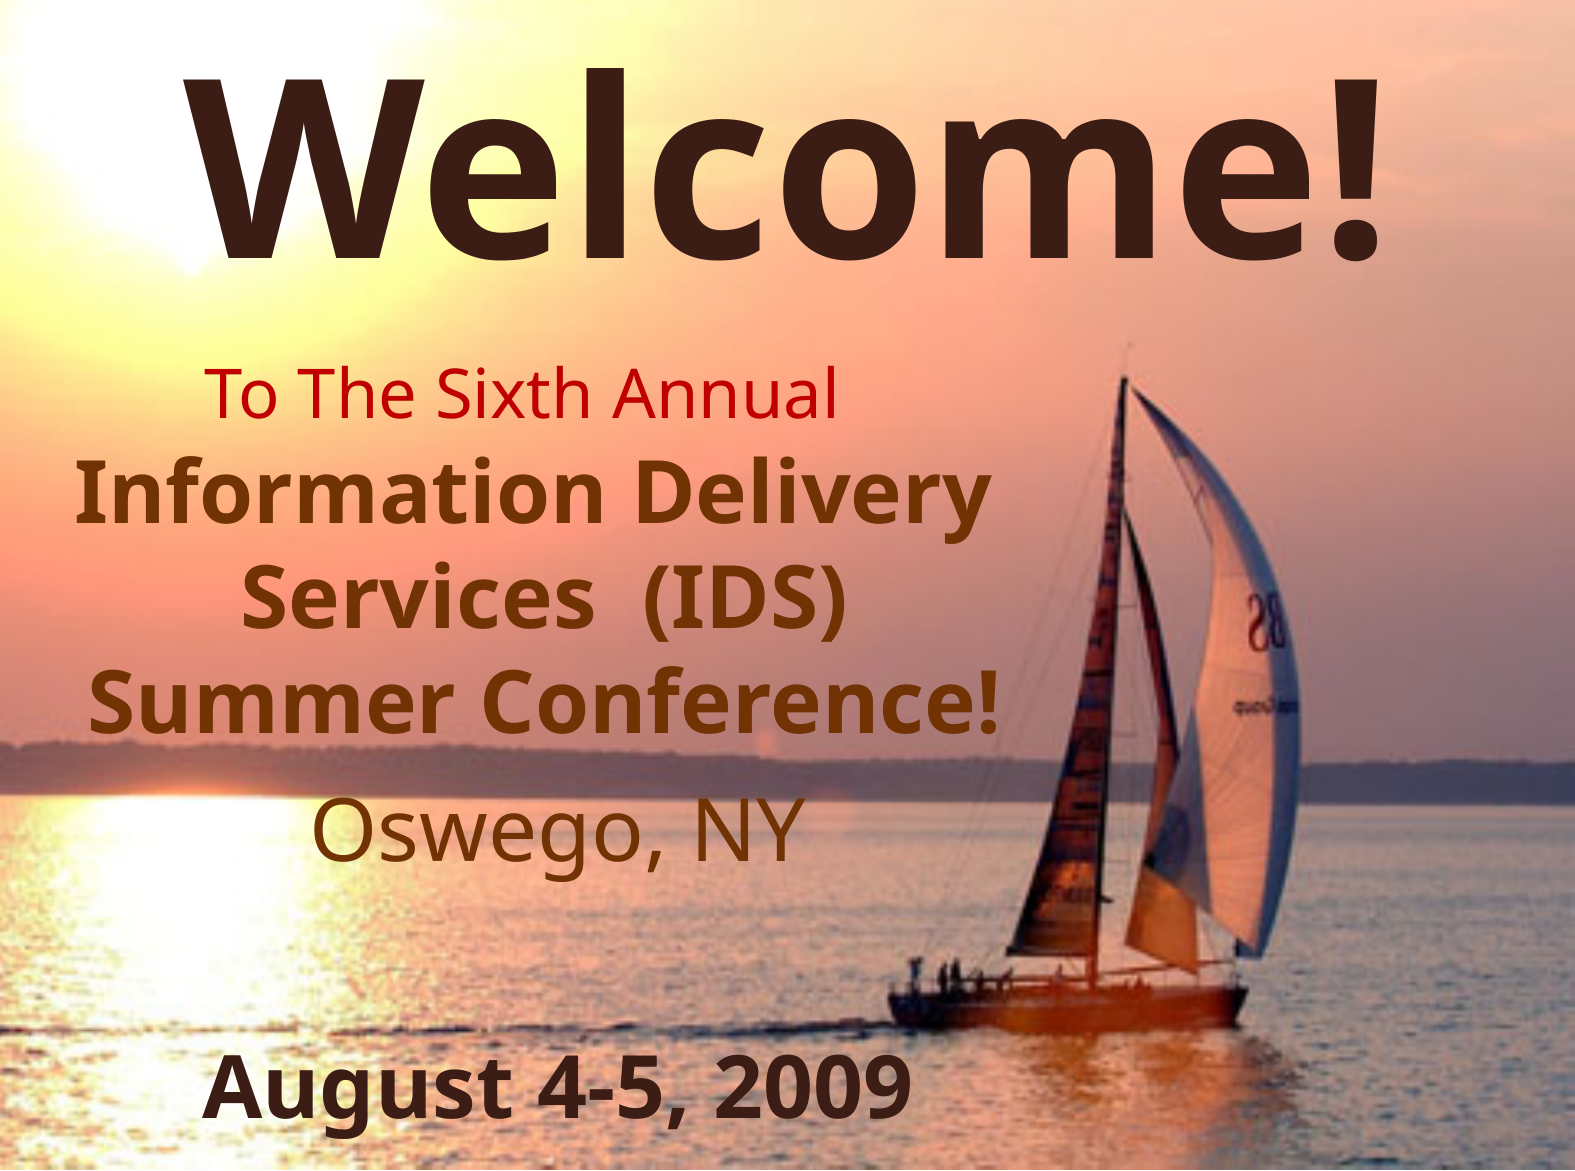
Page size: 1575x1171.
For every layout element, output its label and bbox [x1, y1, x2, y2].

text_box [0, 0, 1575, 1171]
